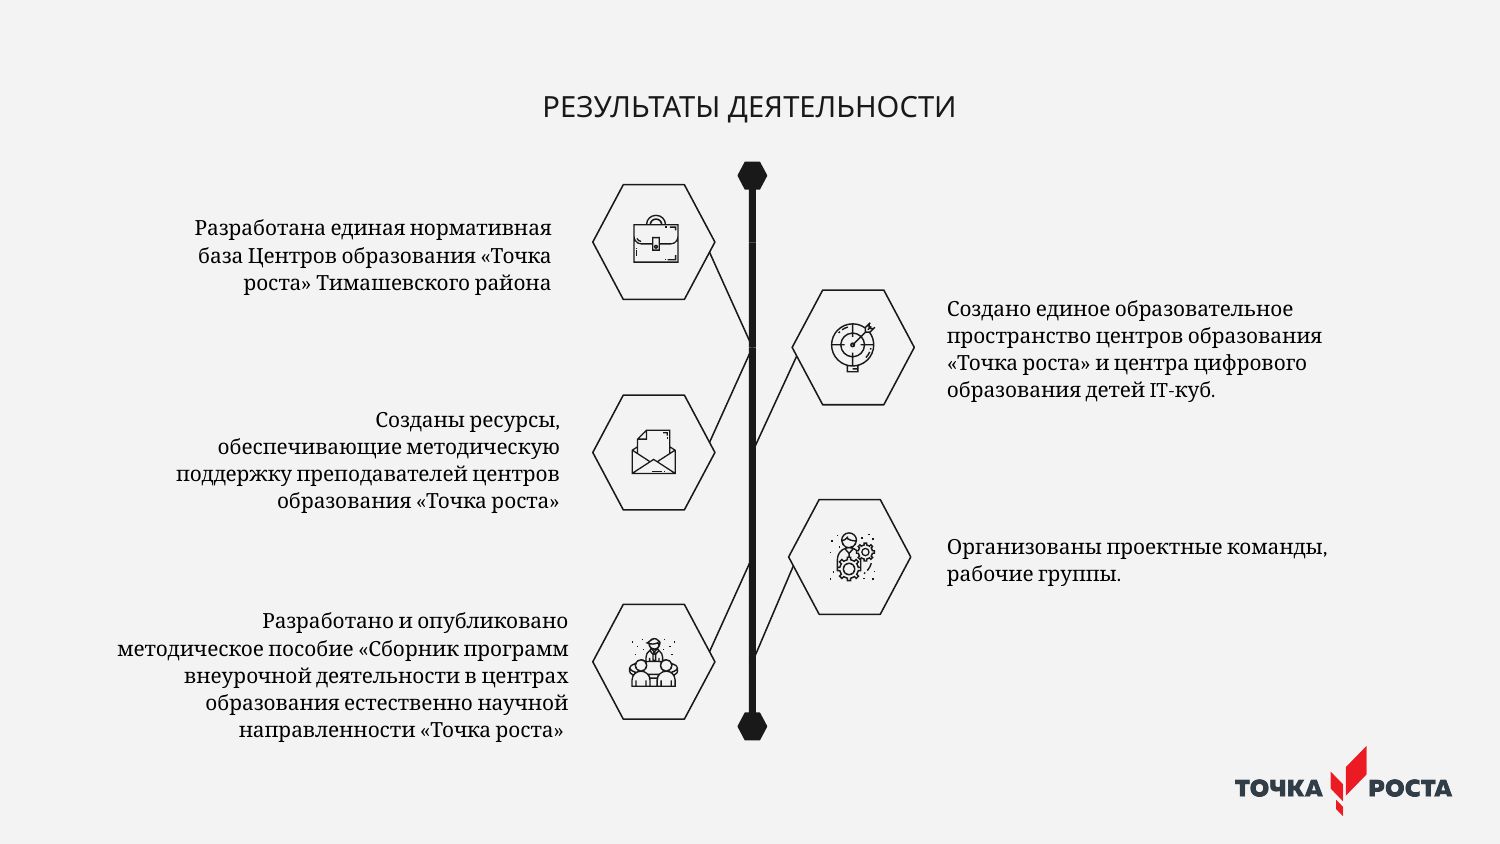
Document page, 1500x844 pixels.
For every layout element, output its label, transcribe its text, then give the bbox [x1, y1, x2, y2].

text_box [748, 562, 756, 661]
text_box Разработано и опубликовано методическое пособие «Сборник программ внеурочной деятельности в центрах образования естественно научной направленности «Точка роста» [96, 591, 584, 718]
text_box [748, 353, 756, 451]
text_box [592, 184, 722, 300]
text_box [748, 185, 756, 243]
text_box Созданы ресурсы, обеспечивающие методическую поддержку преподавателей центров образования «Точка роста» [154, 389, 575, 507]
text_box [830, 321, 876, 373]
text_box [748, 453, 756, 556]
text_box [784, 289, 915, 405]
text_box [748, 661, 756, 719]
text_box Организованы проектные команды, рабочие группы. [931, 516, 1346, 605]
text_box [829, 531, 876, 582]
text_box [631, 429, 677, 475]
text_box [738, 162, 767, 189]
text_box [592, 604, 722, 720]
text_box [780, 499, 911, 615]
picture [1200, 728, 1483, 834]
text_box Разработана единая нормативная база Центров образования «Точка роста» Тимашевского района [152, 197, 567, 287]
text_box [592, 394, 722, 511]
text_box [628, 637, 679, 688]
text_box [748, 243, 756, 347]
title РЕЗУЛЬТАТЫ ДЕЯТЕЛЬНОСТИ [118, 72, 1382, 167]
text_box Создано единое образовательное пространство центров образования «Точка роста» и центра цифрового образования детей IT-куб. [931, 278, 1362, 405]
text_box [633, 214, 679, 264]
text_box [738, 713, 767, 740]
